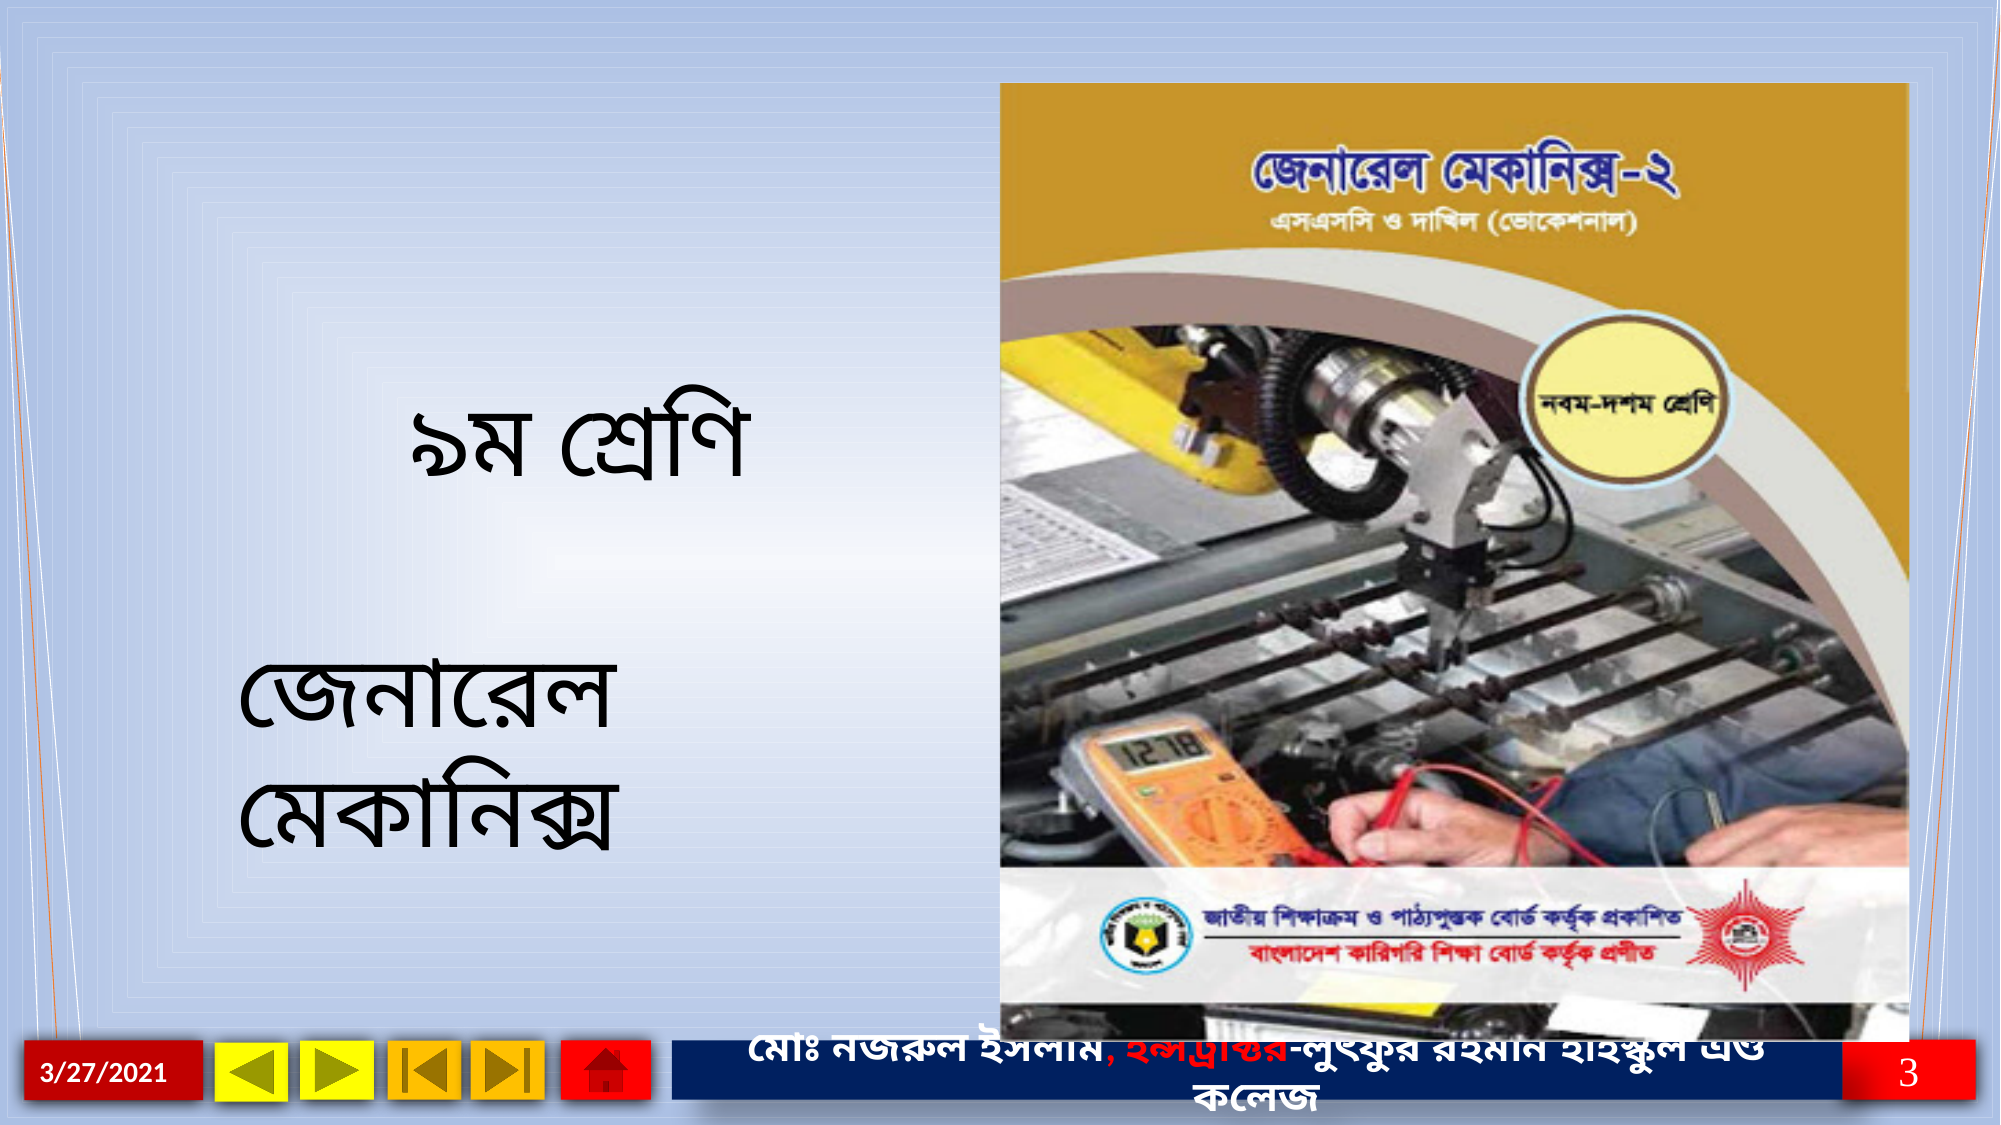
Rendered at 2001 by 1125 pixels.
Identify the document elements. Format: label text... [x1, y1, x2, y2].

slide_number 3 [1842, 1039, 1976, 1100]
footer মোঃ নজরুল ইসলাম, ইন্সট্রাক্টর-লুৎফুর রহমান হাইস্কুল এণ্ড কলেজ [671, 1040, 1830, 1100]
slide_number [24, 1040, 204, 1101]
text_box ৯ম শ্রেণি [395, 368, 869, 504]
picture [999, 83, 1910, 1042]
text_box জেনারেল মেকানিক্স [221, 619, 999, 875]
